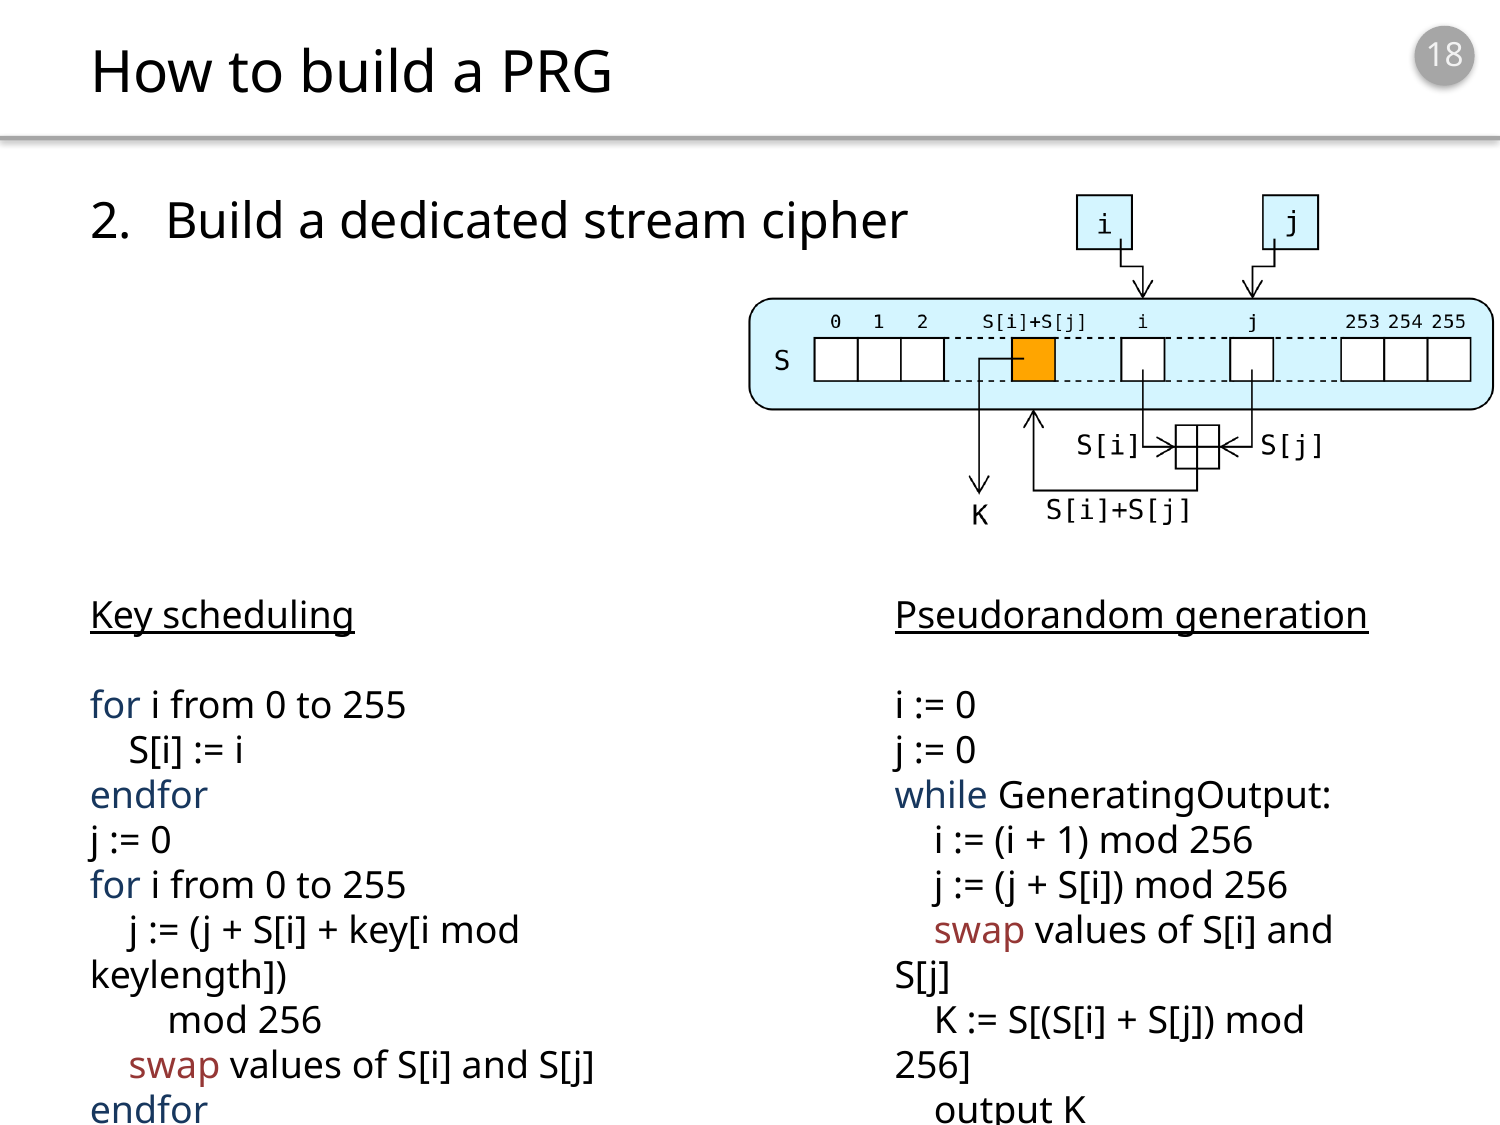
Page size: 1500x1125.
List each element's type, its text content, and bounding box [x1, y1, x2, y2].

text_box Pseudorandom generation i := 0 j := 0 while GeneratingOutput: i := (i + 1) mod 256 j := (j + S[i]) mod 256 swap values of S[i] and S[j] K := S[(S[i] + S[j]) mod 256] output K endwhile [879, 583, 1405, 1125]
title How to build a PRG [75, 24, 1425, 114]
text_box Key scheduling for i from 0 to 255 S[i] := i endfor j := 0 for i from 0 to 255 j := (j + S[i] + key[i mod keylength]) mod 256 swap values of S[i] and S[j] endfor [75, 583, 723, 1125]
list Build a dedicated stream cipher [75, 180, 1425, 1044]
picture [745, 191, 1496, 527]
